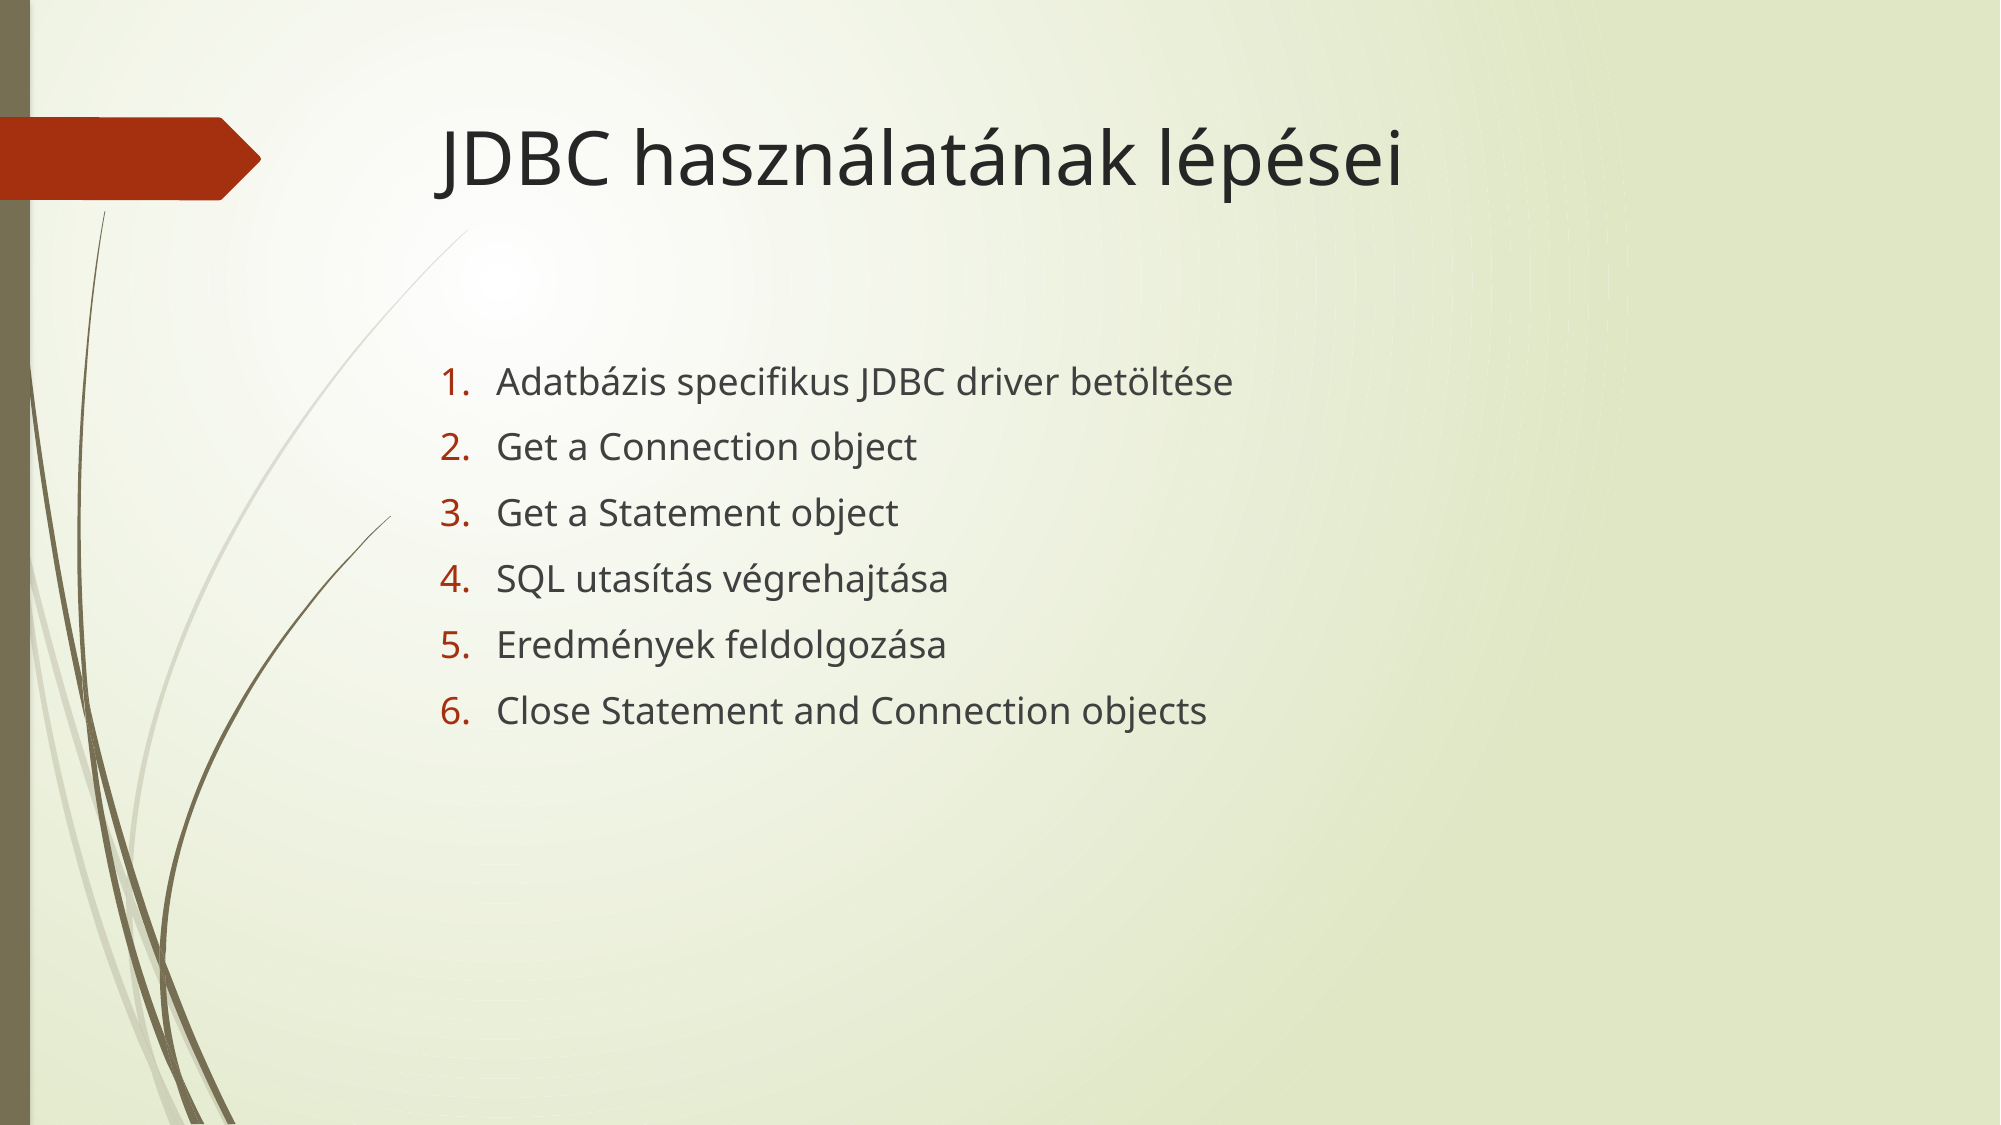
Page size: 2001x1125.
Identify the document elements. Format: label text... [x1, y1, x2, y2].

title JDBC használatának lépései [425, 102, 1888, 313]
list Adatbázis specifikus JDBC driver betöltése Get a Connection object Get a Statement object SQL utasítás végrehajtása Eredmények feldolgozása Close Statement and Connection objects [424, 350, 1888, 970]
